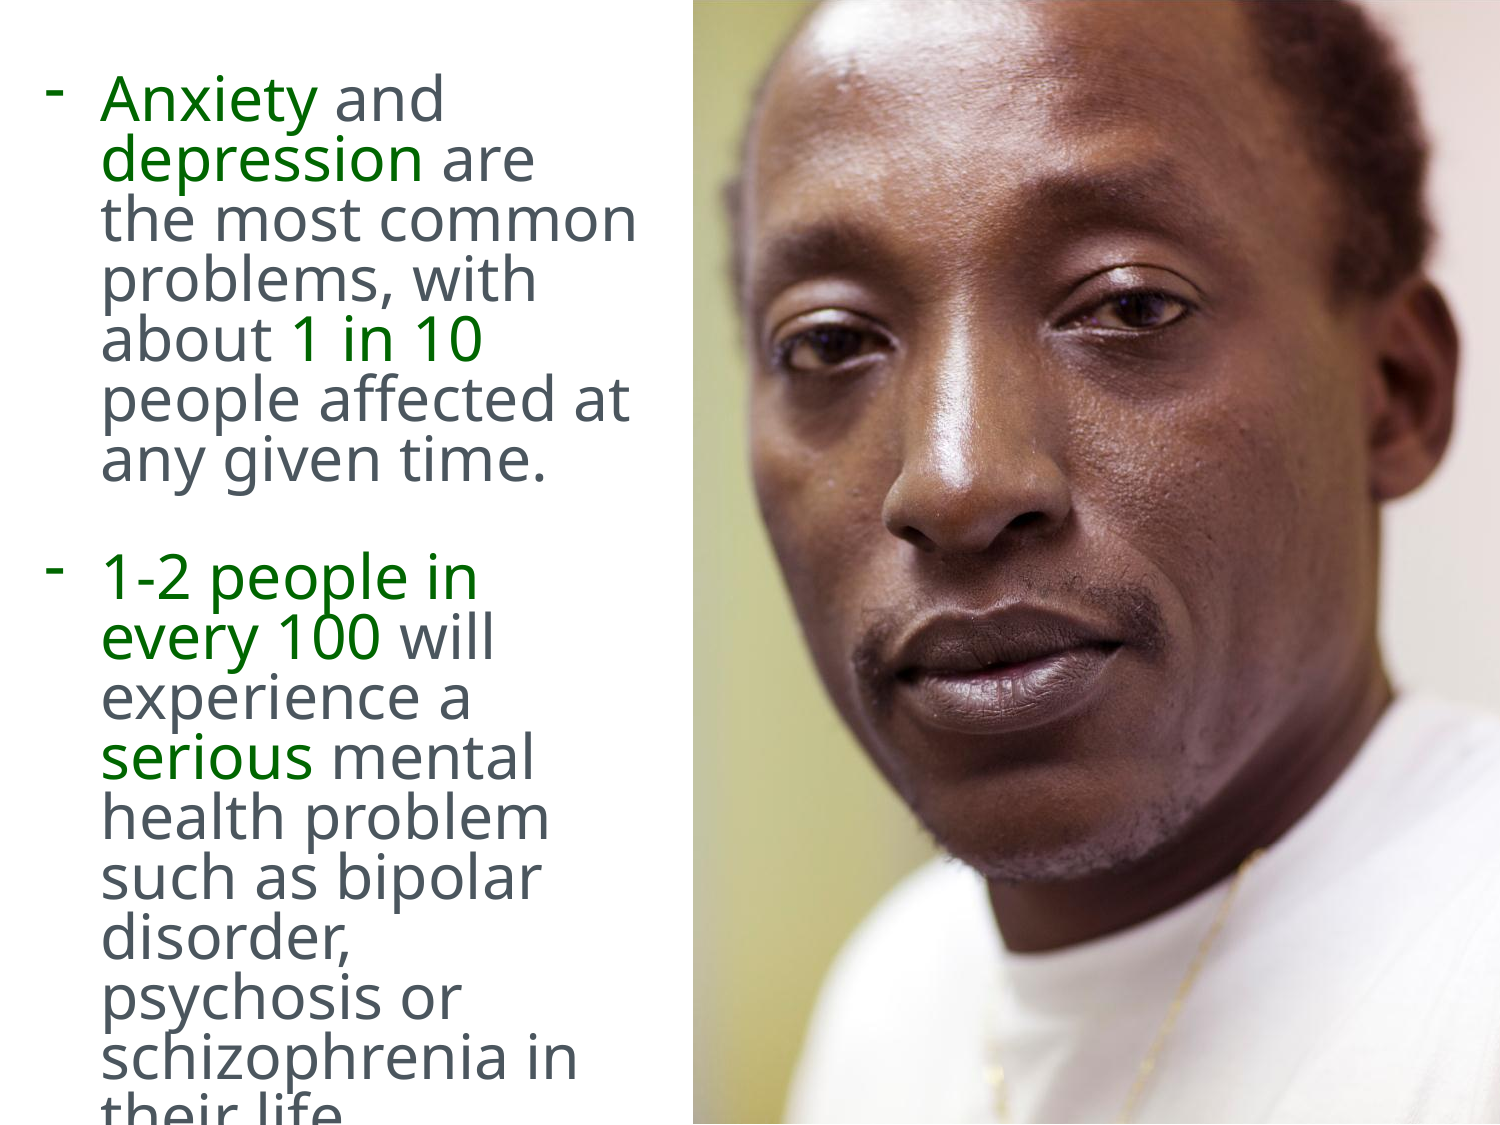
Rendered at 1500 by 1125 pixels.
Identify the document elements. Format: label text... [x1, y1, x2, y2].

list Anxiety and depression are the most common problems, with about 1 in 10 people affected at any given time. 1-2 people in every 100 will experience a serious mental health problem such as bipolar disorder, psychosis or schizophrenia in their life. [29, 66, 656, 1059]
picture [693, 0, 1500, 1125]
